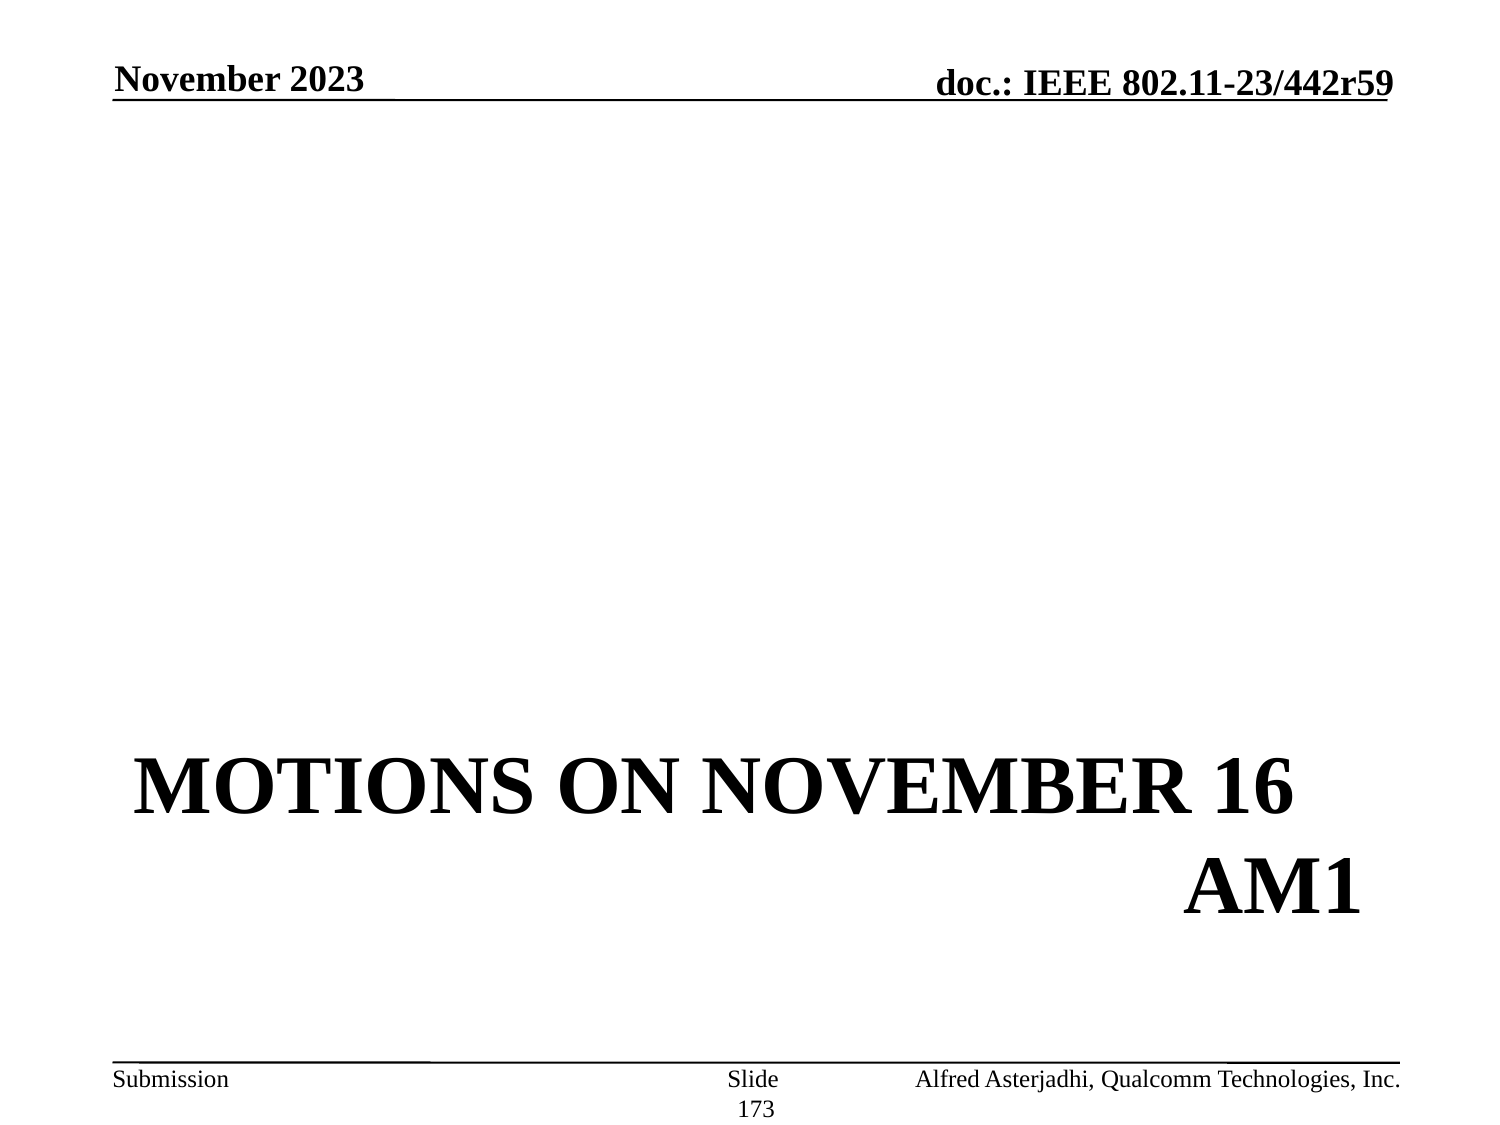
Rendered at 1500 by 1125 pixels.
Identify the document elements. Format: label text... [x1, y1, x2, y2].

title Motions on November 16 AM1 [118, 722, 1394, 947]
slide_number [114, 54, 423, 100]
footer Alfred Asterjadhi, Qualcomm Technologies, Inc. [878, 1061, 1402, 1093]
slide_number Slide 173 [712, 1061, 800, 1123]
